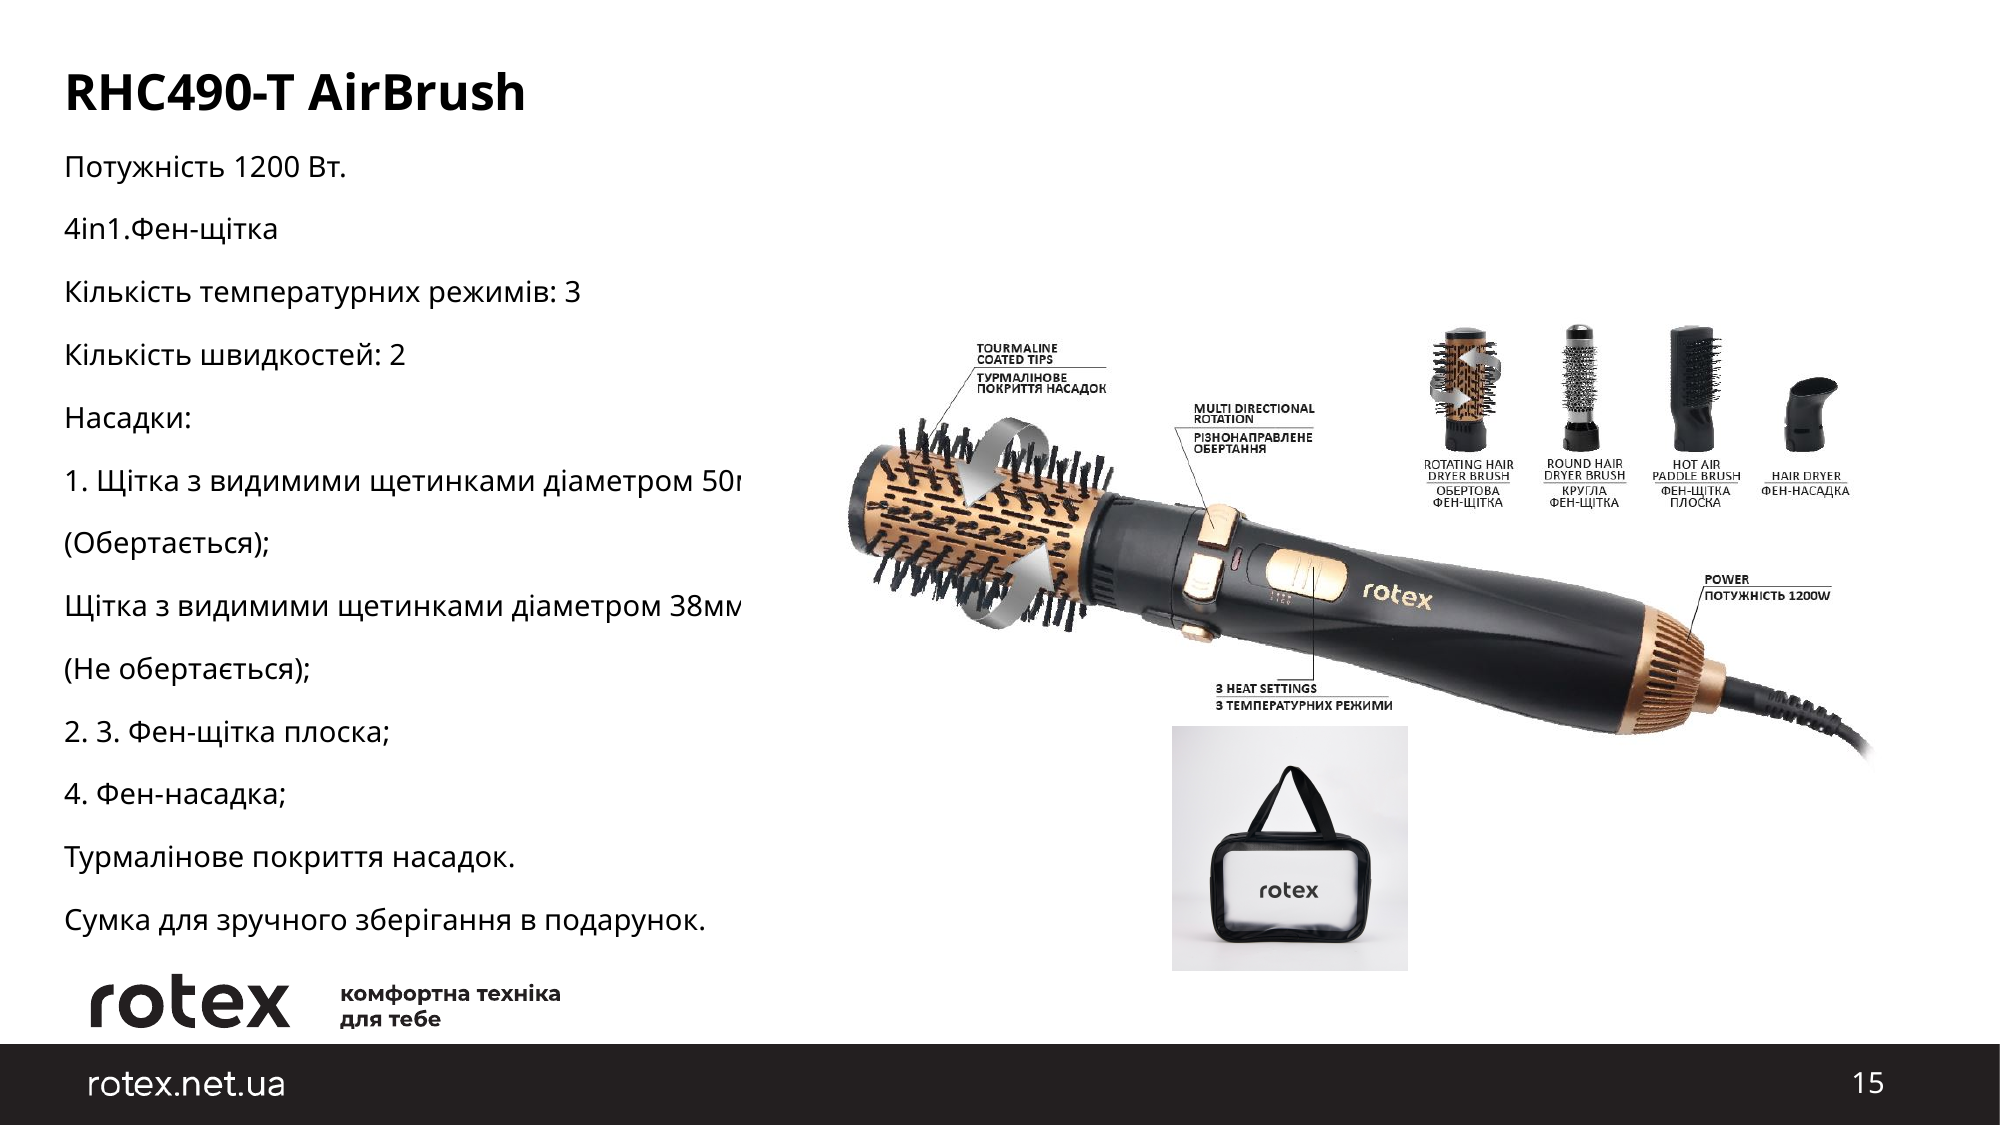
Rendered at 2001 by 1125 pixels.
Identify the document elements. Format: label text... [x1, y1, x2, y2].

slide_number 15 [1808, 1054, 1900, 1115]
list RHC490-T AirBrush Потужність 1200 Вт. 4in1.Фен-щітка Кількість температурних режимів: 3 Кількість швидкостей: 2 Насадки: 1. Щітка з видимими щетинками діаметром 50мм (Обертається); Щітка з видимими щетинками діаметром 38мм (Не обертається); 2. 3. Фен-щітка плоска; 4. Фен-насадка; Турмалінове покриття насадок. Сумка для зручного зберігання в подарунок. [49, 40, 981, 956]
picture [0, 1044, 2000, 1125]
picture [741, 212, 1999, 971]
